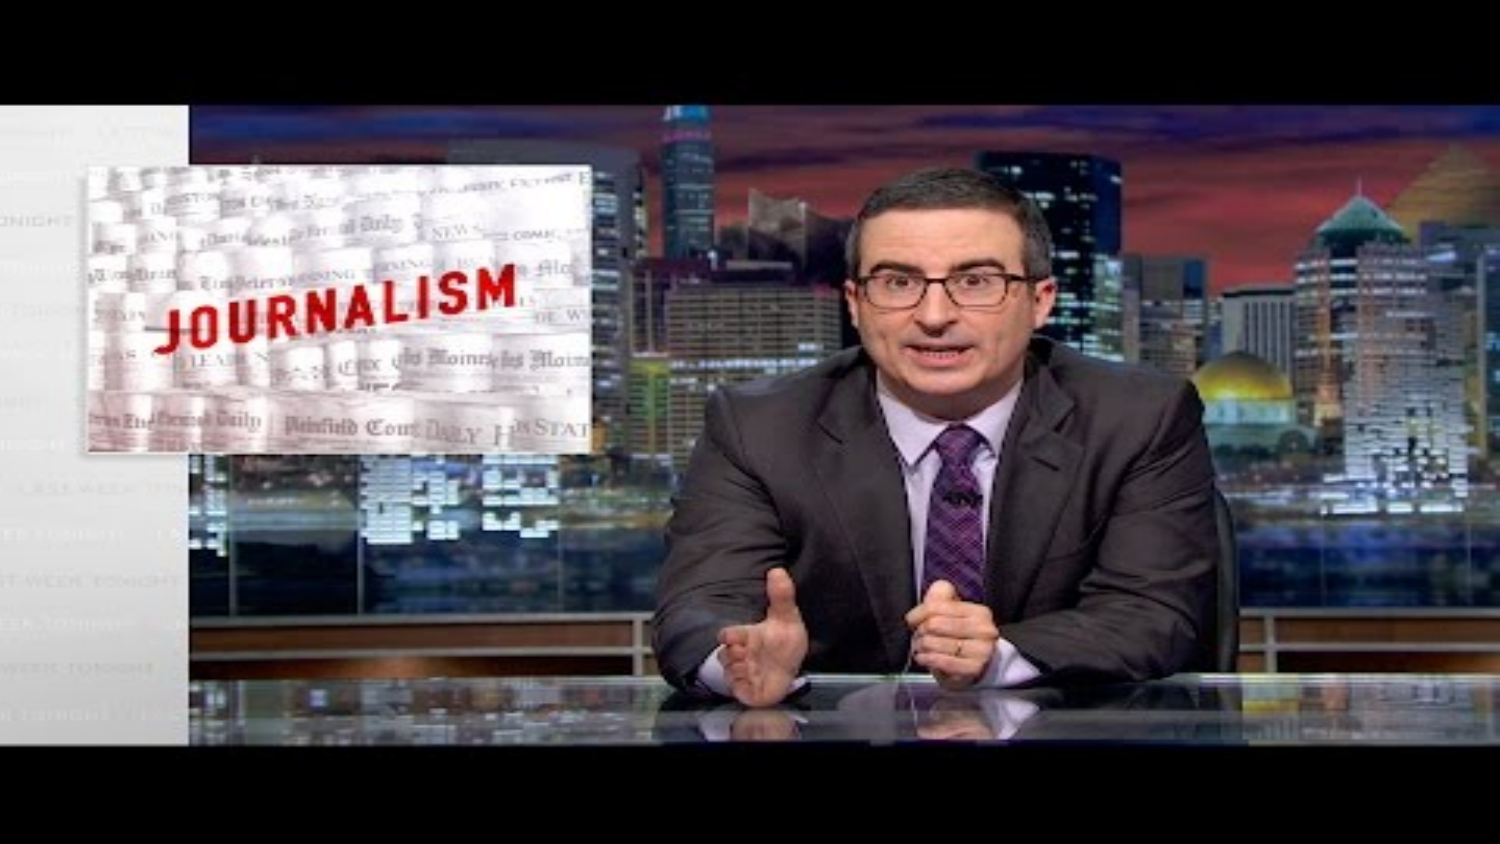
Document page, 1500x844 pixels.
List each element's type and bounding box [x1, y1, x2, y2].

text_box [0, 0, 1500, 844]
